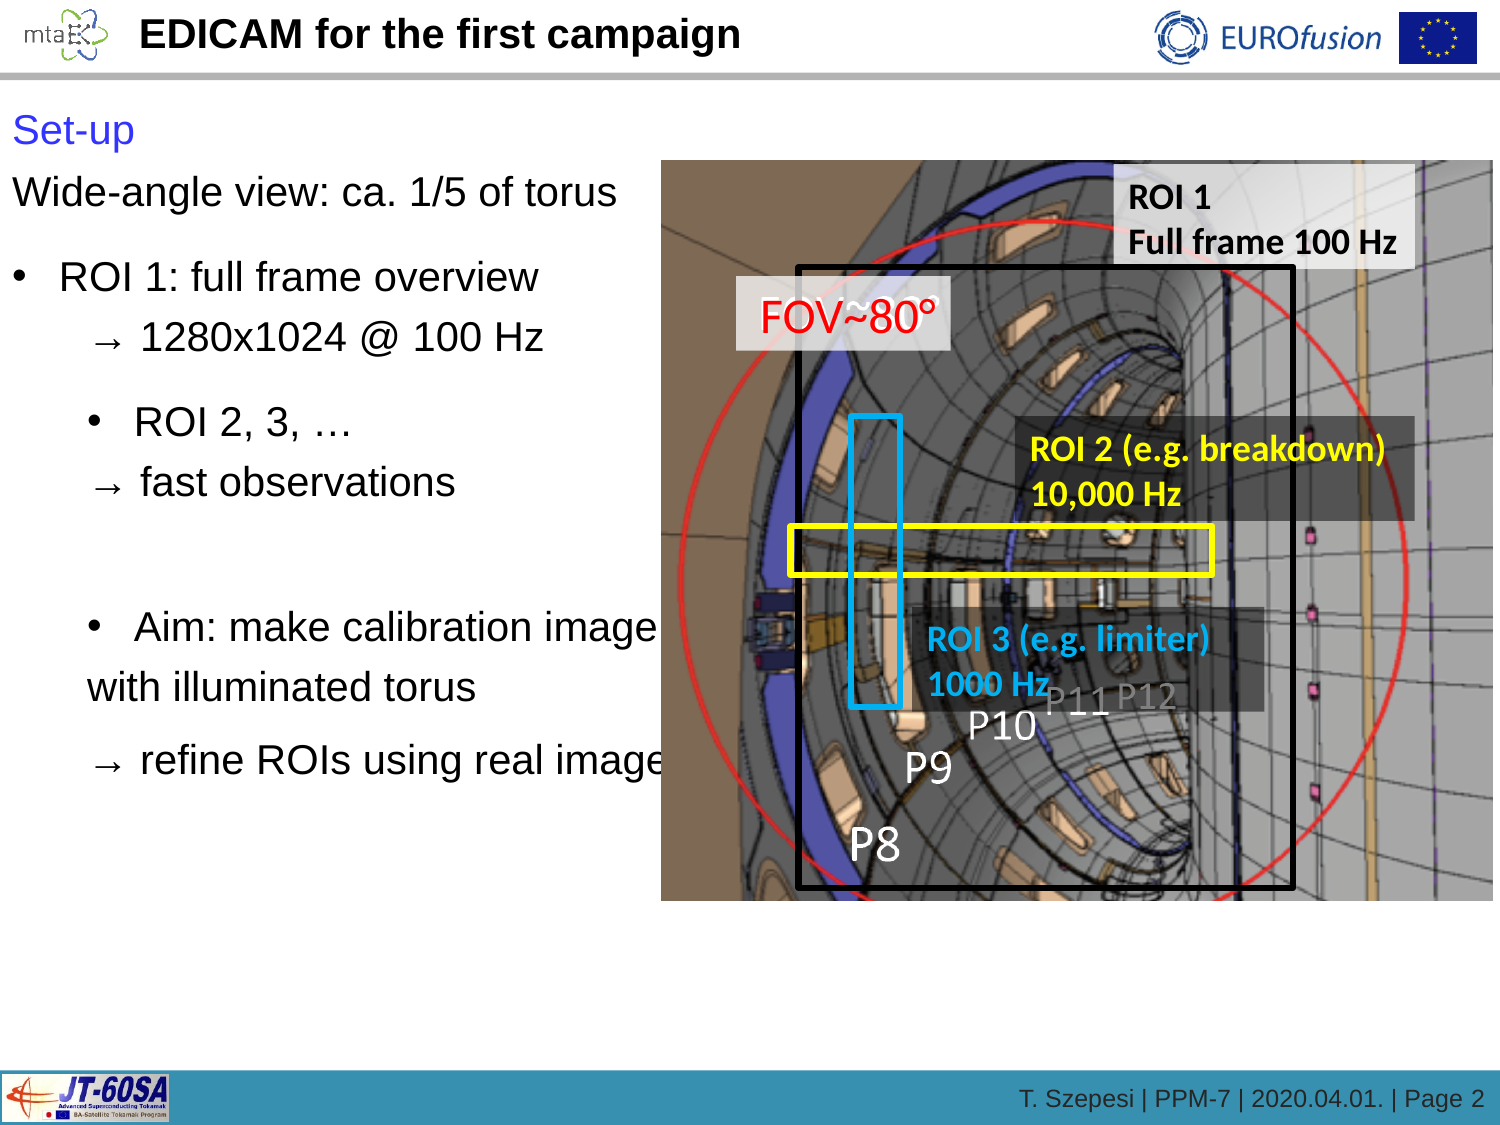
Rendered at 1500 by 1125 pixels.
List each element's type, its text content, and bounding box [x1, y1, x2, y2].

picture [661, 160, 1493, 901]
text_box T. Szepesi | PPM-7 | 2020.04.01. | Page 2 [826, 1074, 1500, 1120]
picture [2, 1073, 169, 1122]
text_box Set-up Wide-angle view: ca. 1/5 of torus ROI 1: full frame overview → 1280x1024 @ 100 Hz ROI 2, 3, … → fast observations Aim: make calibration image with illuminated torus → refine ROIs using real image [11, 89, 1500, 783]
picture [1399, 12, 1477, 64]
picture [1151, 7, 1385, 68]
text_box EDICAM for the first campaign [123, 7, 1097, 79]
picture [17, 0, 113, 67]
